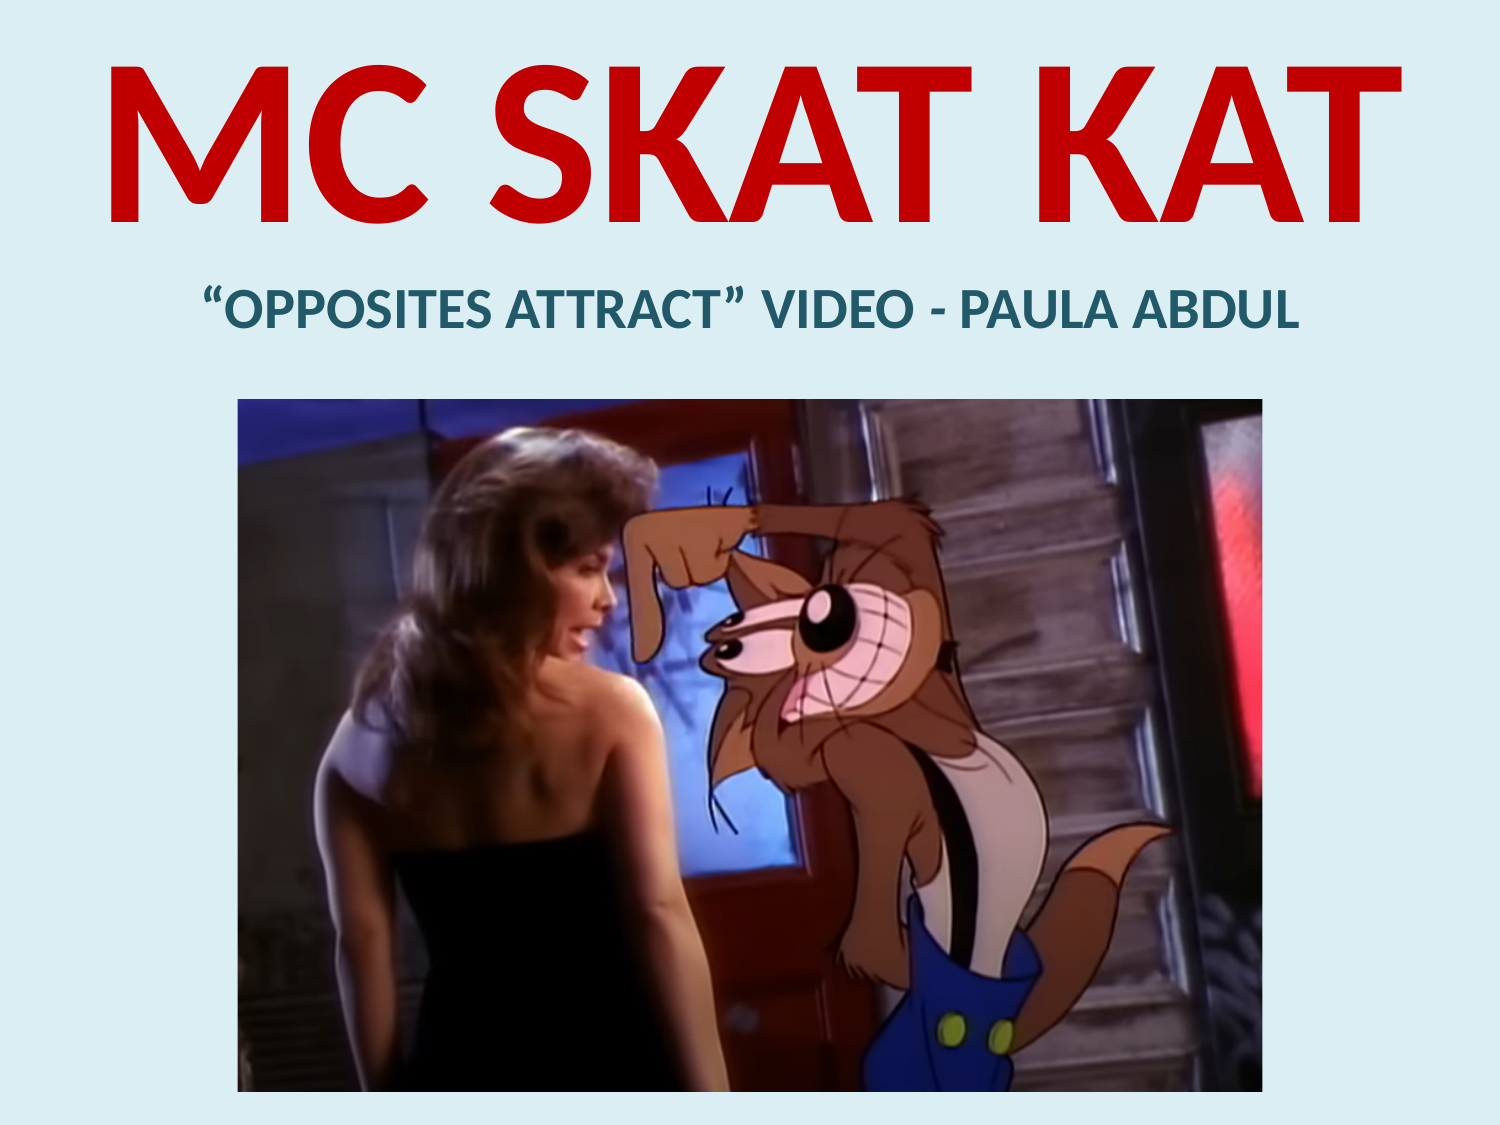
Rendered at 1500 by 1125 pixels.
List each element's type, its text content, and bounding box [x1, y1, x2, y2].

text_box MC SKAT KAT “OPPOSITES ATTRACT” VIDEO - PAULA ABDUL [37, 0, 1463, 348]
picture [237, 399, 1263, 1093]
